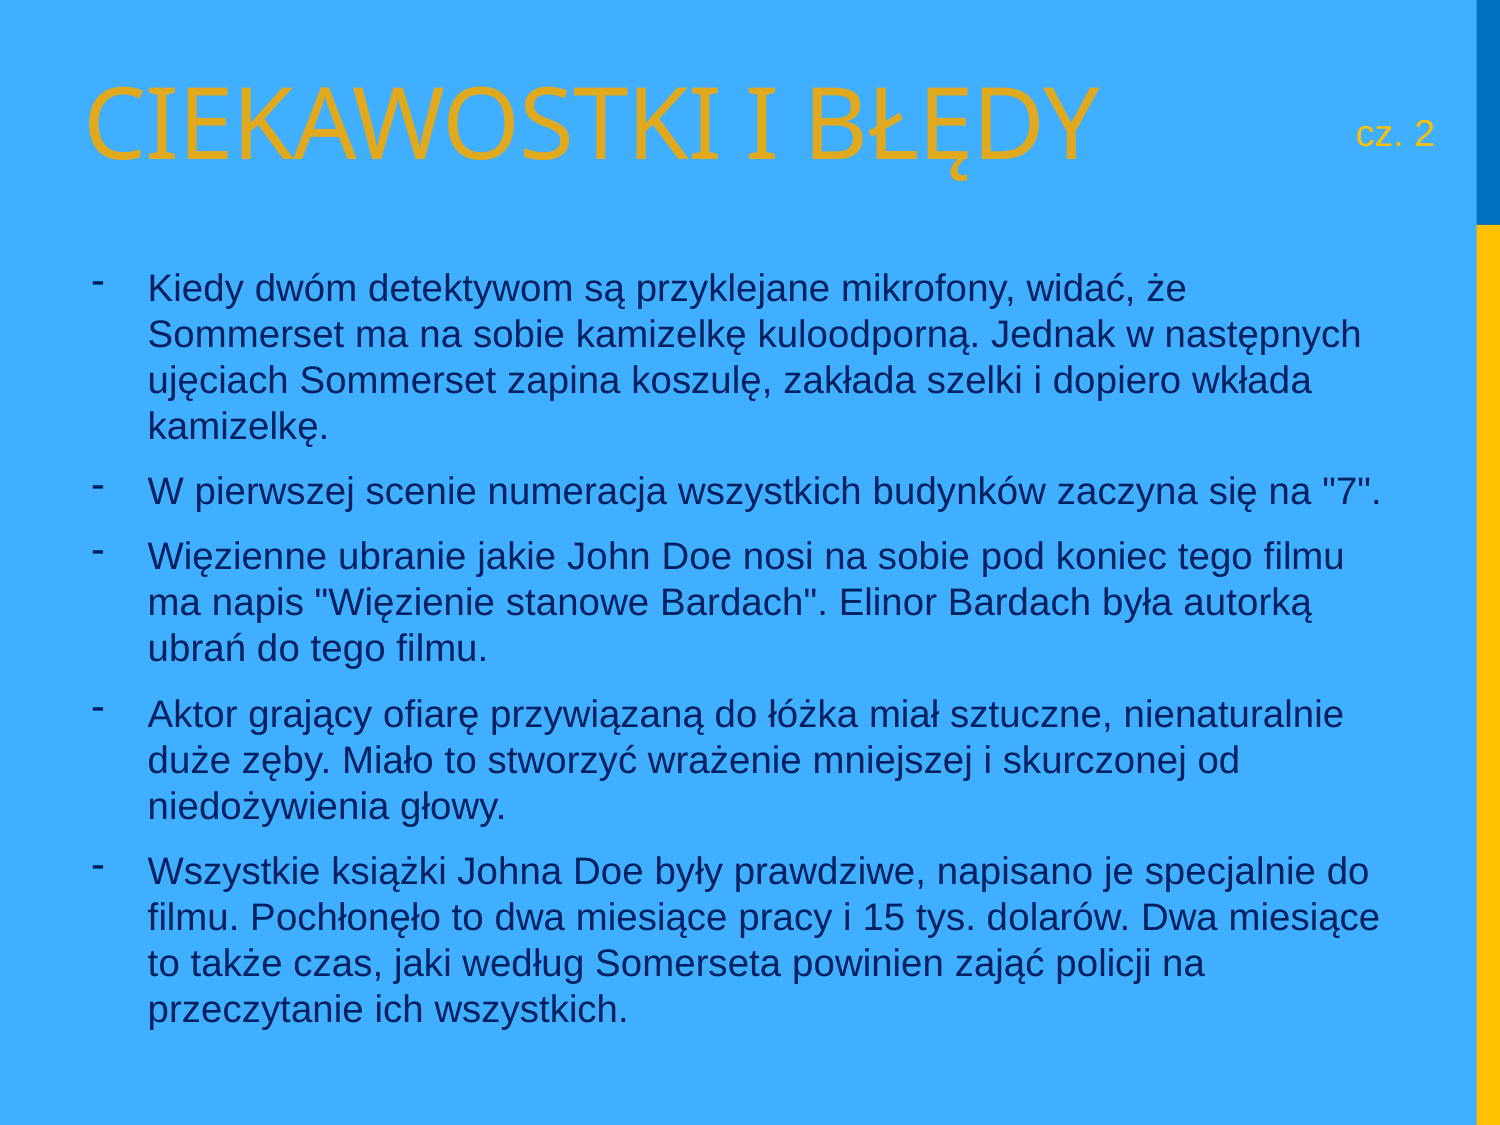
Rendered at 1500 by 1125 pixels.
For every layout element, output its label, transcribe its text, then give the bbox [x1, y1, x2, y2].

text_box cz. 2 [1341, 101, 1451, 162]
list Kiedy dwóm detektywom są przyklejane mikrofony, widać, że Sommerset ma na sobie kamizelkę kuloodporną. Jednak w następnych ujęciach Sommerset zapina koszulę, zakłada szelki i dopiero wkłada kamizelkę. W pierwszej scenie numeracja wszystkich budynków zaczyna się na "7". Więzienne ubranie jakie John Doe nosi na sobie pod koniec tego filmu ma napis "Więzienie stanowe Bardach". Elinor Bardach była autorką ubrań do tego filmu. Aktor grający ofiarę przywiązaną do łóżka miał sztuczne, nienaturalnie duże zęby. Miało to stworzyć wrażenie mniejszej i skurczonej od niedożywienia głowy. Wszystkie książki Johna Doe były prawdziwe, napisano je specjalnie do filmu. Pochłonęło to dwa miesiące pracy i 15 tys. dolarów. Dwa miesiące to także czas, jaki według Somerseta powinien zająć policji na przeczytanie ich wszystkich. [76, 255, 1400, 1071]
title Ciekawostki i Błędy [68, 33, 1451, 188]
